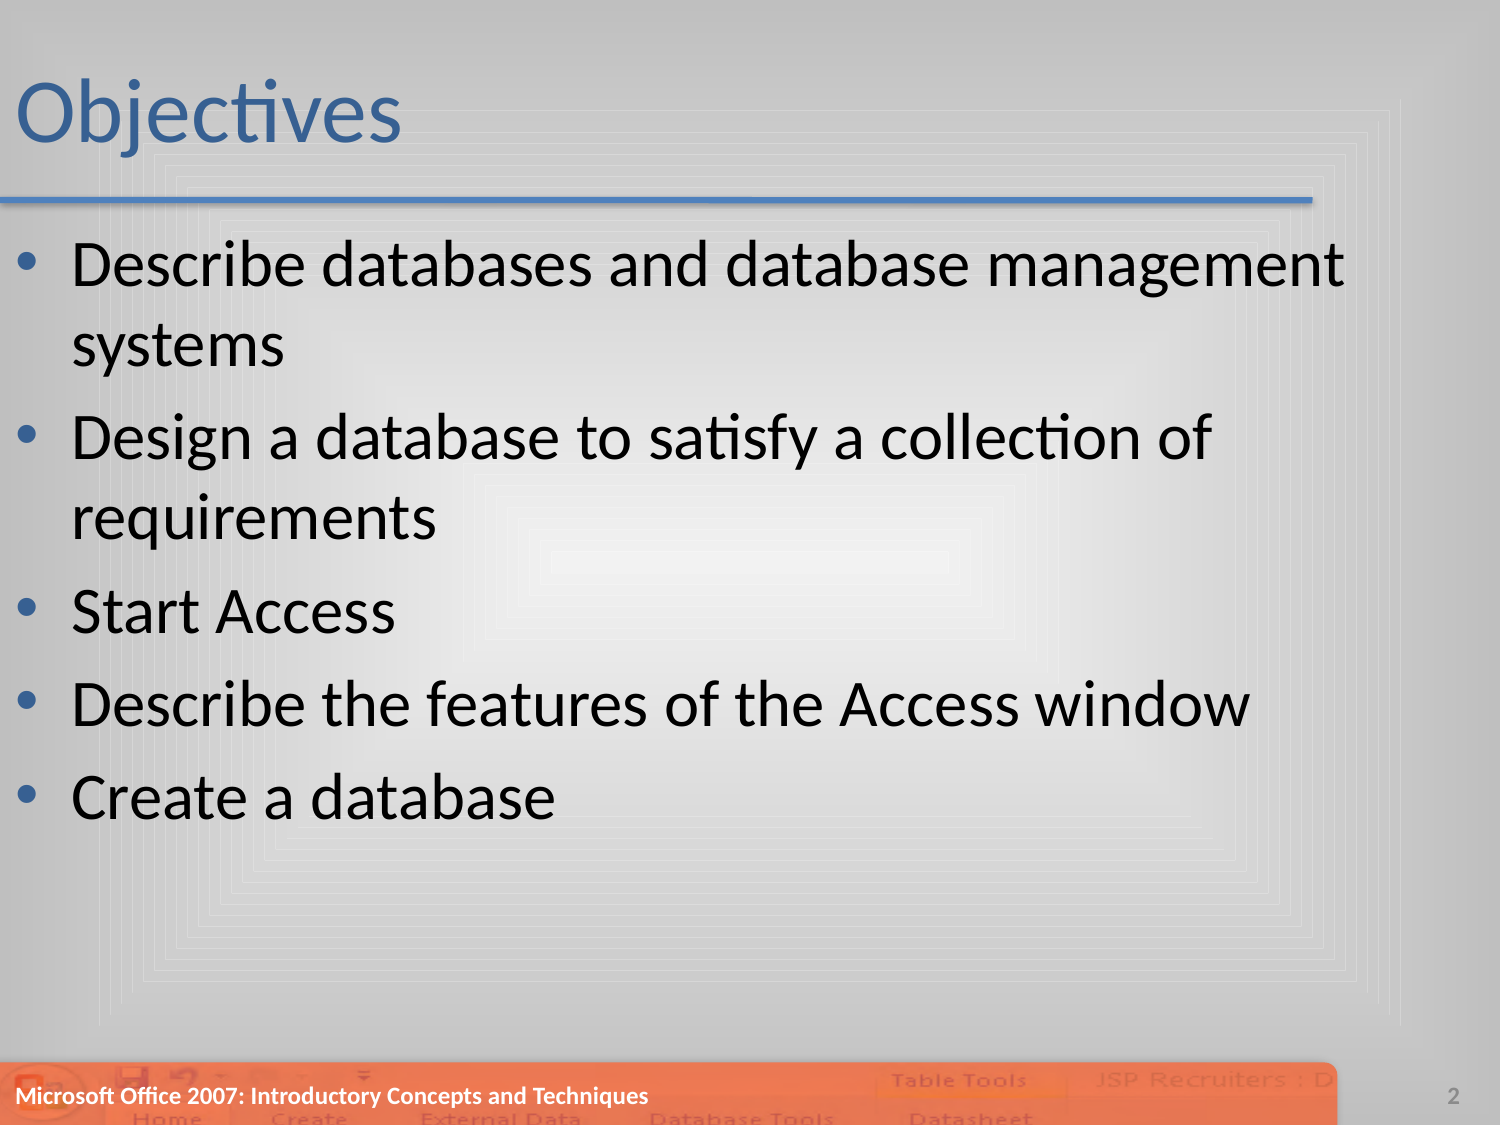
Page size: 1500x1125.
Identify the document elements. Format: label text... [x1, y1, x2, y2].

title Objectives [0, 12, 1425, 200]
list Describe databases and database management systems Design a database to satisfy a collection of requirements Start Access Describe the features of the Access window Create a database [0, 212, 1425, 1005]
slide_number 2 [1412, 1065, 1475, 1125]
footer Microsoft Office 2007: Introductory Concepts and Techniques [0, 1065, 1300, 1125]
picture [0, 1062, 1338, 1125]
